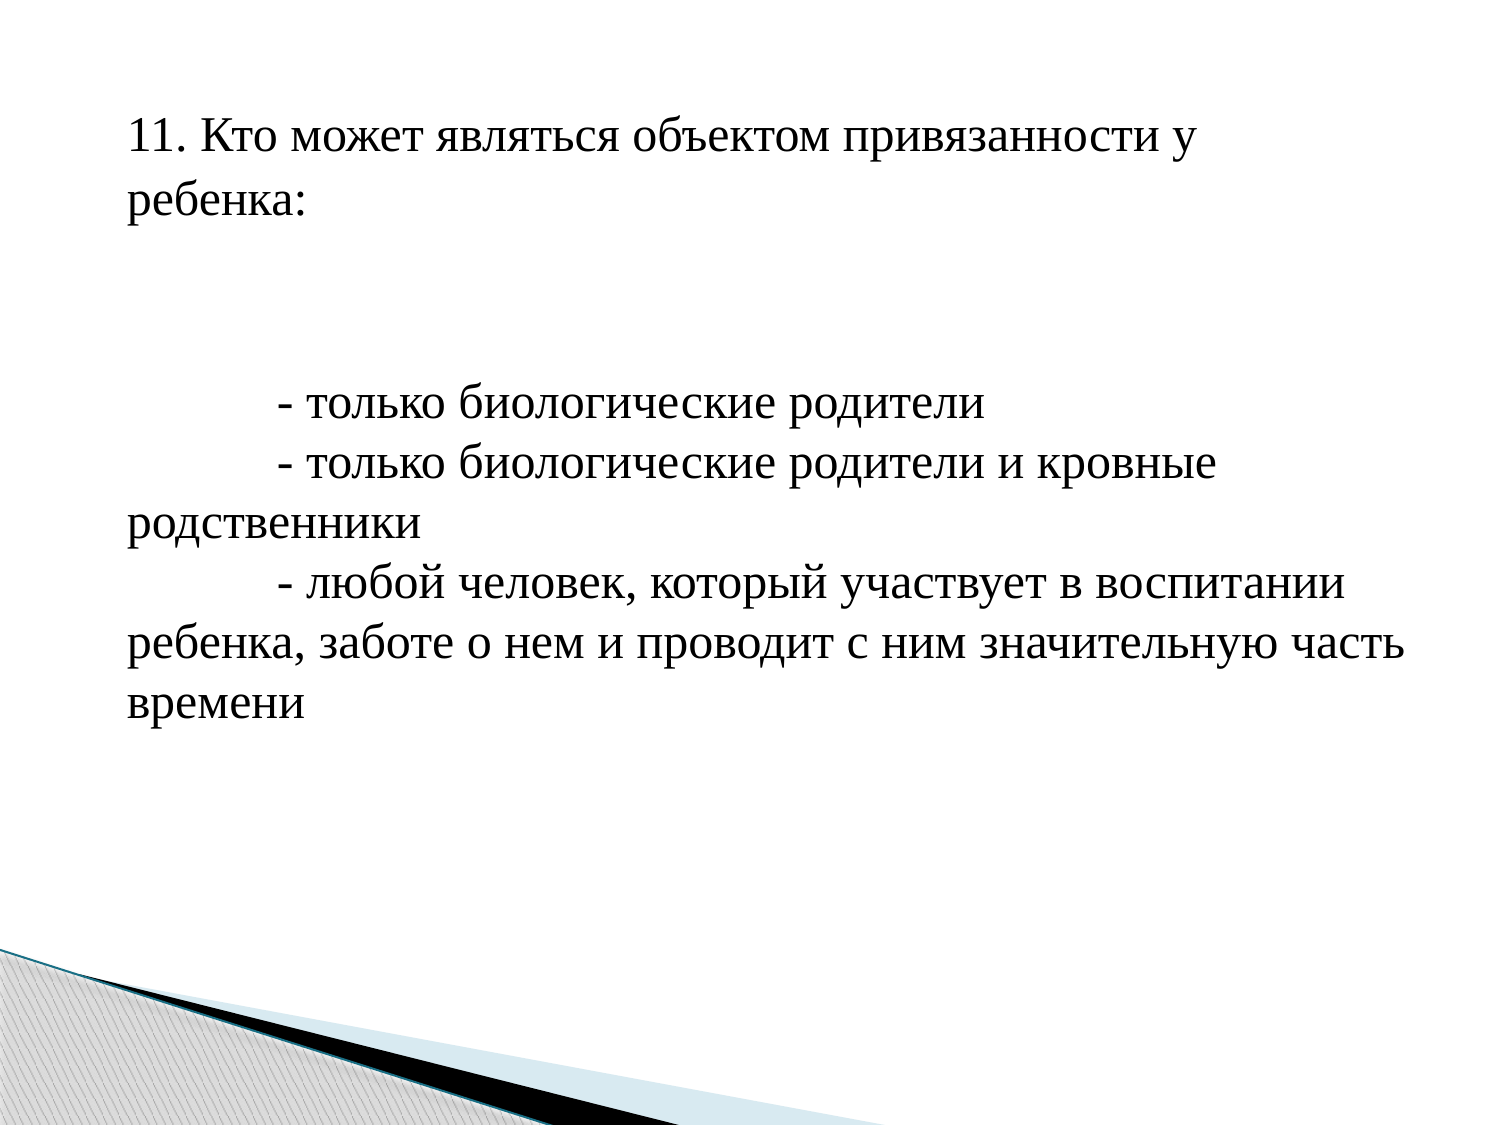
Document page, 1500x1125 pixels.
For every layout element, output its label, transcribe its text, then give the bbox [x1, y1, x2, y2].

text_box - только биологические родители - только биологические родители и кровные родственники - любой человек, который участвует в воспитании ребенка, заботе о нем и проводит с ним значительную часть времени [112, 361, 1424, 737]
text_box 11. Кто может являться объектом привязанности у ребенка: [112, 89, 1400, 234]
